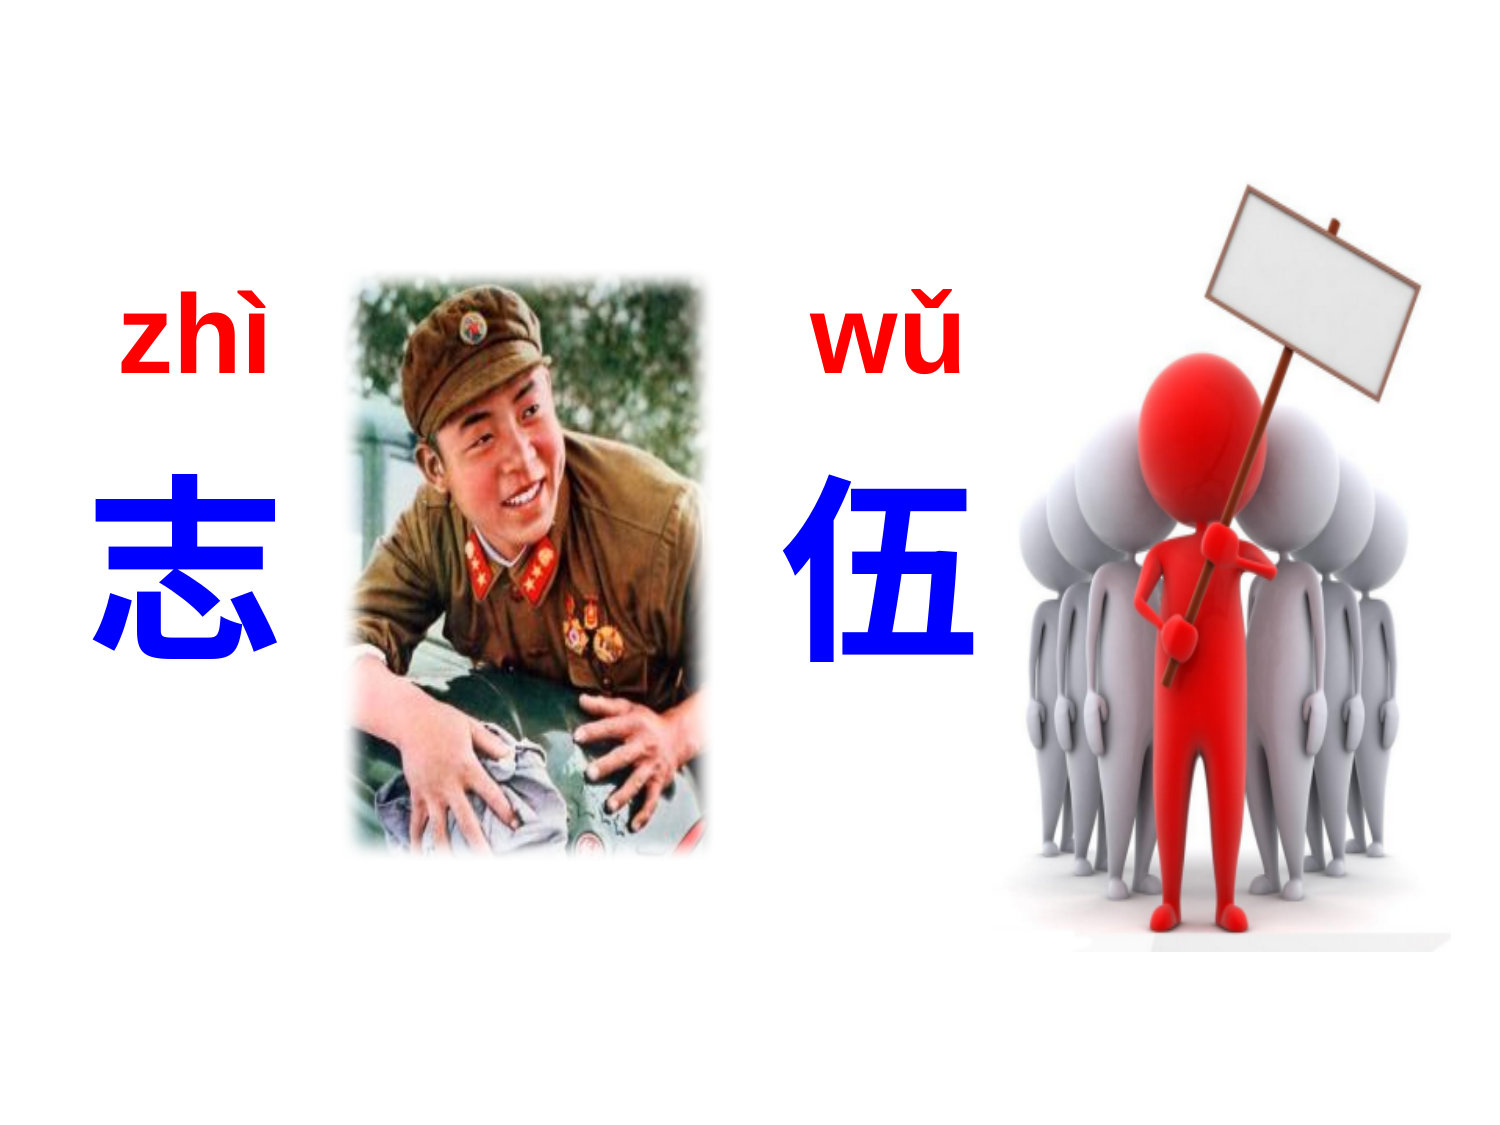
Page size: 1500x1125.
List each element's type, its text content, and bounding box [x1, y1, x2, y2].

picture [340, 267, 715, 862]
text_box 伍 [764, 437, 979, 692]
text_box wǔ [756, 254, 979, 404]
text_box 志 [71, 437, 330, 692]
text_box zhì [49, 254, 342, 404]
picture [984, 177, 1451, 953]
